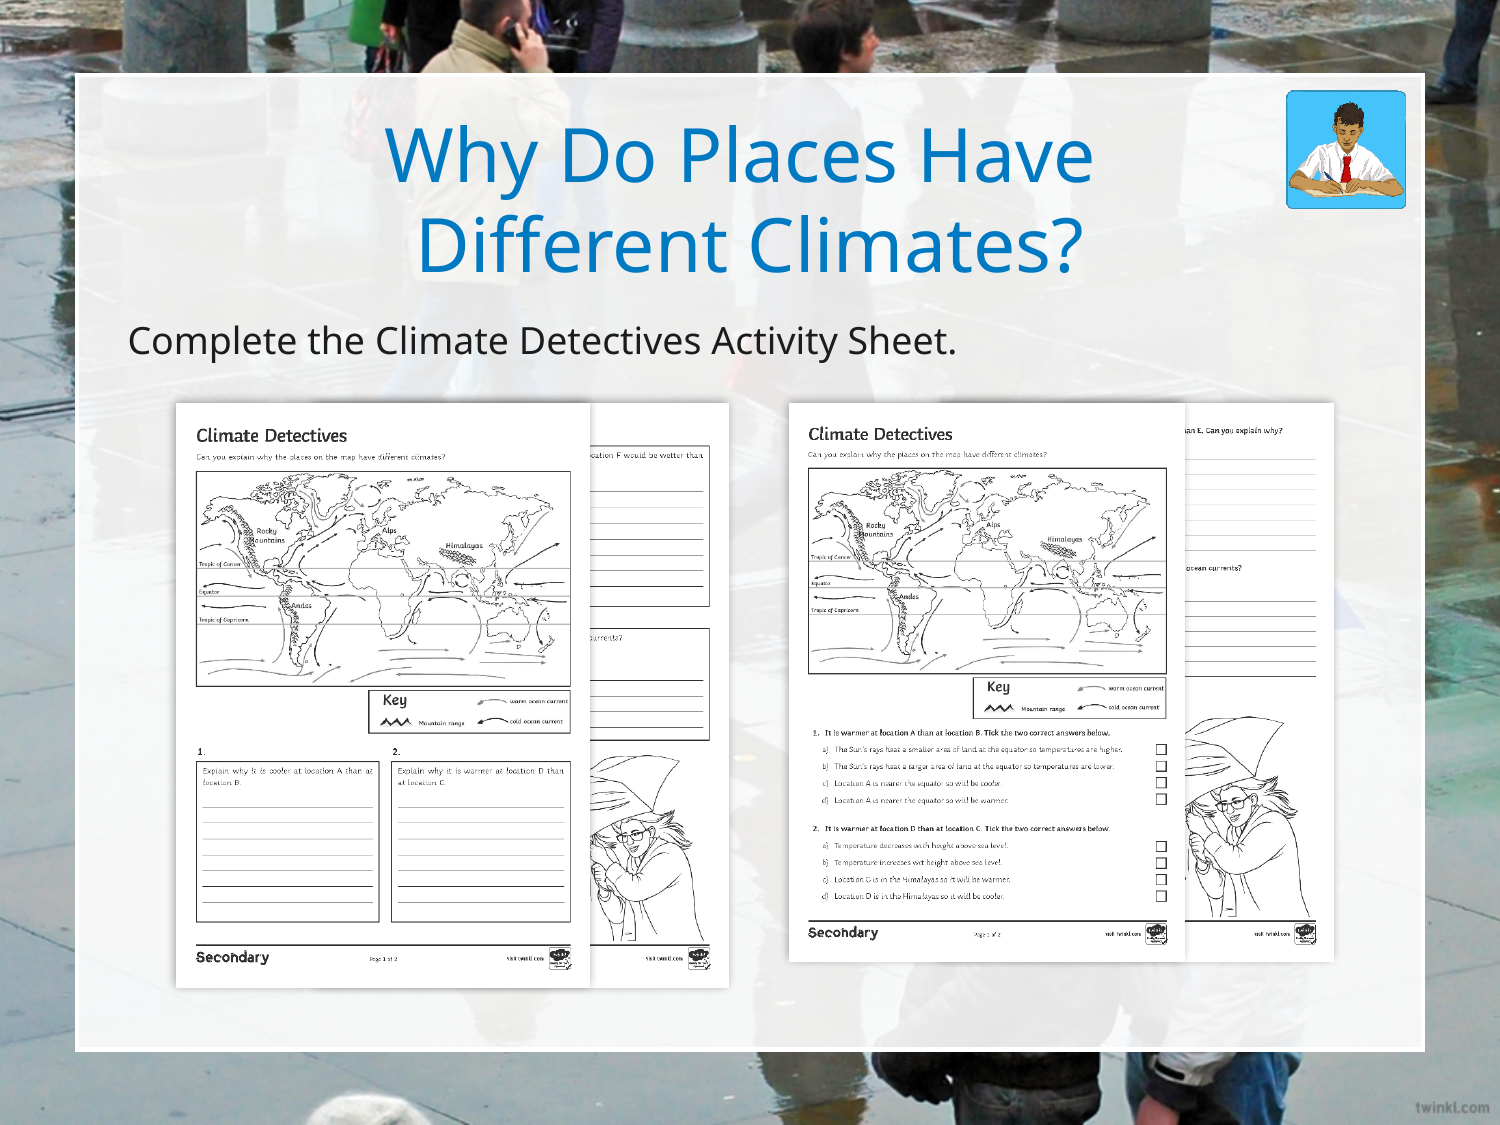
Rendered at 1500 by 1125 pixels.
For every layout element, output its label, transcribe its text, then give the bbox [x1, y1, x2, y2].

text_box Complete the Climate Detectives Activity Sheet. [112, 309, 1388, 369]
picture [0, 0, 1500, 1125]
text_box Why Do Places Have Different Climates? [112, 90, 1388, 306]
